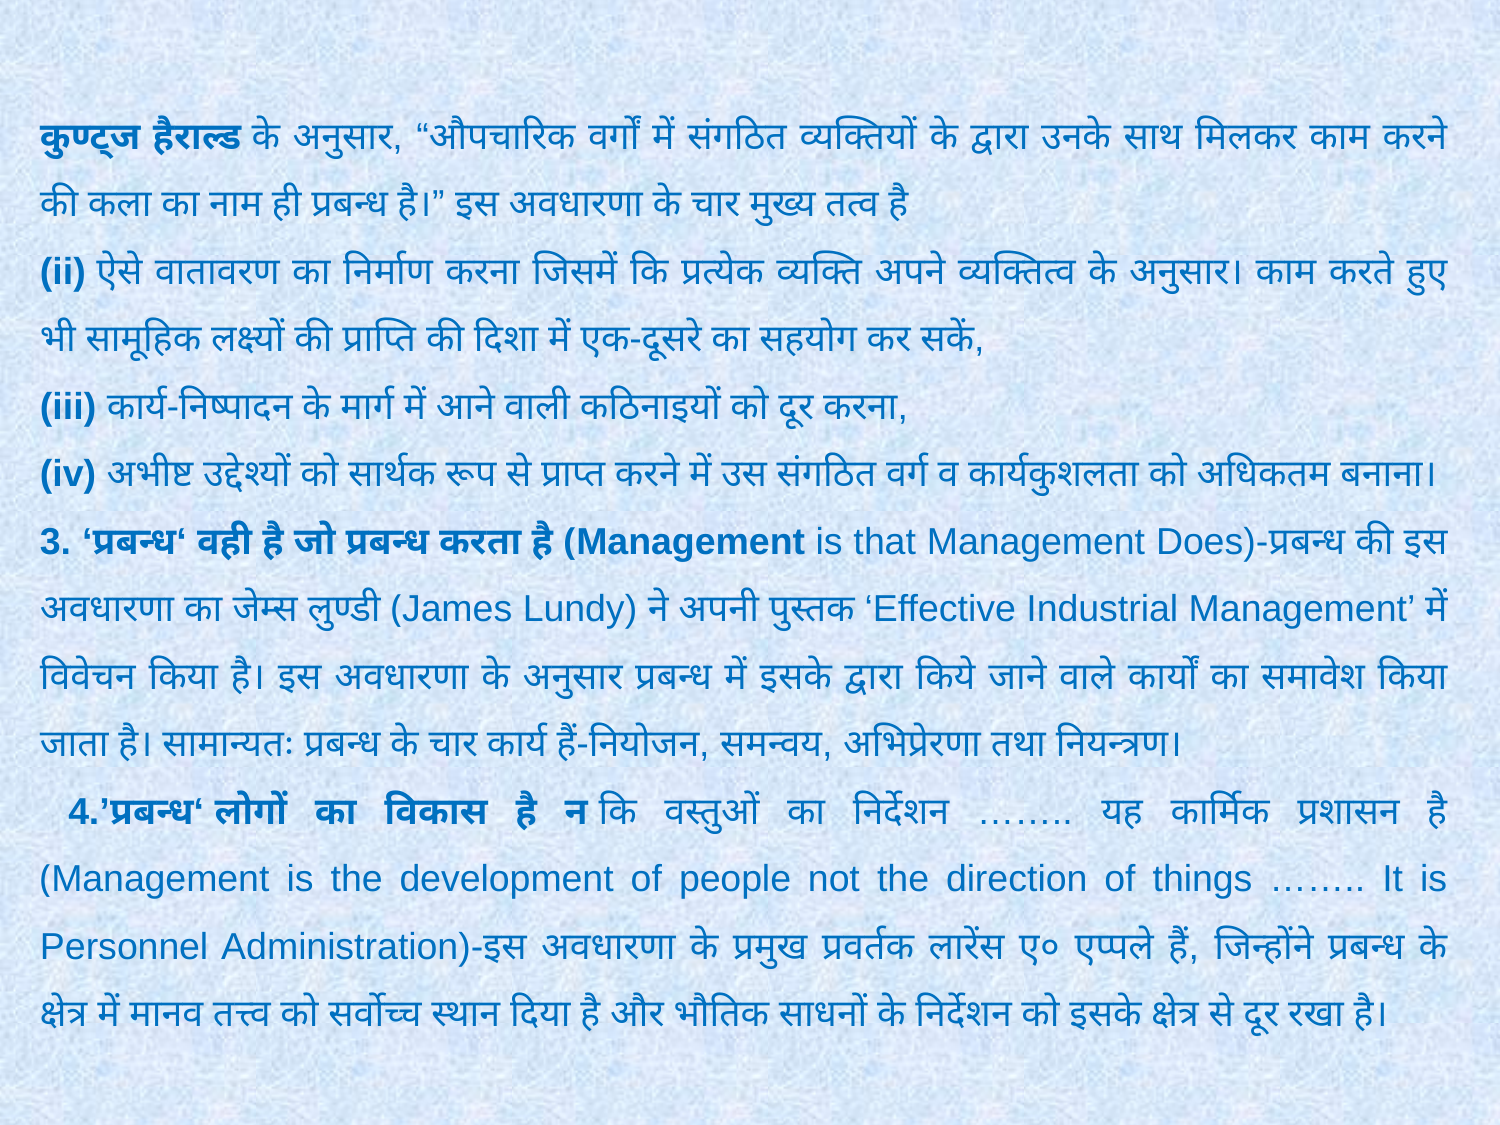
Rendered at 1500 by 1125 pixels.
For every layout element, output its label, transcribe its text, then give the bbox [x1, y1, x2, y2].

picture [0, 0, 1500, 1125]
text_box कुण्ट्ज हैराल्ड के अनुसार, “औपचारिक वर्गों में संगठित व्यक्तियों के द्वारा उनके साथ मिलकर काम करने की कला का नाम ही प्रबन्ध है।” इस अवधारणा के चार मुख्य तत्व है (ii) ऐसे वातावरण का निर्माण करना जिसमें कि प्रत्येक व्यक्ति अपने व्यक्तित्व के अनुसार। काम करते हुए भी सामूहिक लक्ष्यों की प्राप्ति की दिशा में एक-दूसरे का सहयोग कर सकें, (iii) कार्य-निष्पादन के मार्ग में आने वाली कठिनाइयों को दूर करना, (iv) अभीष्ट उद्देश्यों को सार्थक रूप से प्राप्त करने में उस संगठित वर्ग व कार्यकुशलता को अधिकतम बनाना। 3. ‘प्रबन्ध‘ वही है जो प्रबन्ध करता है (Management is that Management Does)-प्रबन्ध की इस अवधारणा का जेम्स लुण्डी (James Lundy) ने अपनी पुस्तक ‘Effective Industrial Management’ में विवेचन किया है। इस अवधारणा के अनुसार प्रबन्ध में इसके द्वारा किये जाने वाले कार्यों का समावेश किया जाता है। सामान्यतः प्रबन्ध के चार कार्य हैं-नियोजन, समन्वय, अभिप्रेरणा तथा नियन्त्रण। 4.’प्रबन्ध‘ लोगों का विकास है न कि वस्तुओं का निर्देशन …….. यह कार्मिक प्रशासन है (Management is the development of people not the direction of things …….. It is Personnel Administration)-इस अवधारणा के प्रमुख प्रवर्तक लारेंस ए० एप्पले हैं, जिन्होंने प्रबन्ध के क्षेत्र में मानव तत्त्व को सर्वोच्च स्थान दिया है और भौतिक साधनों के निर्देशन को इसके क्षेत्र से दूर रखा है। [24, 81, 1463, 1042]
